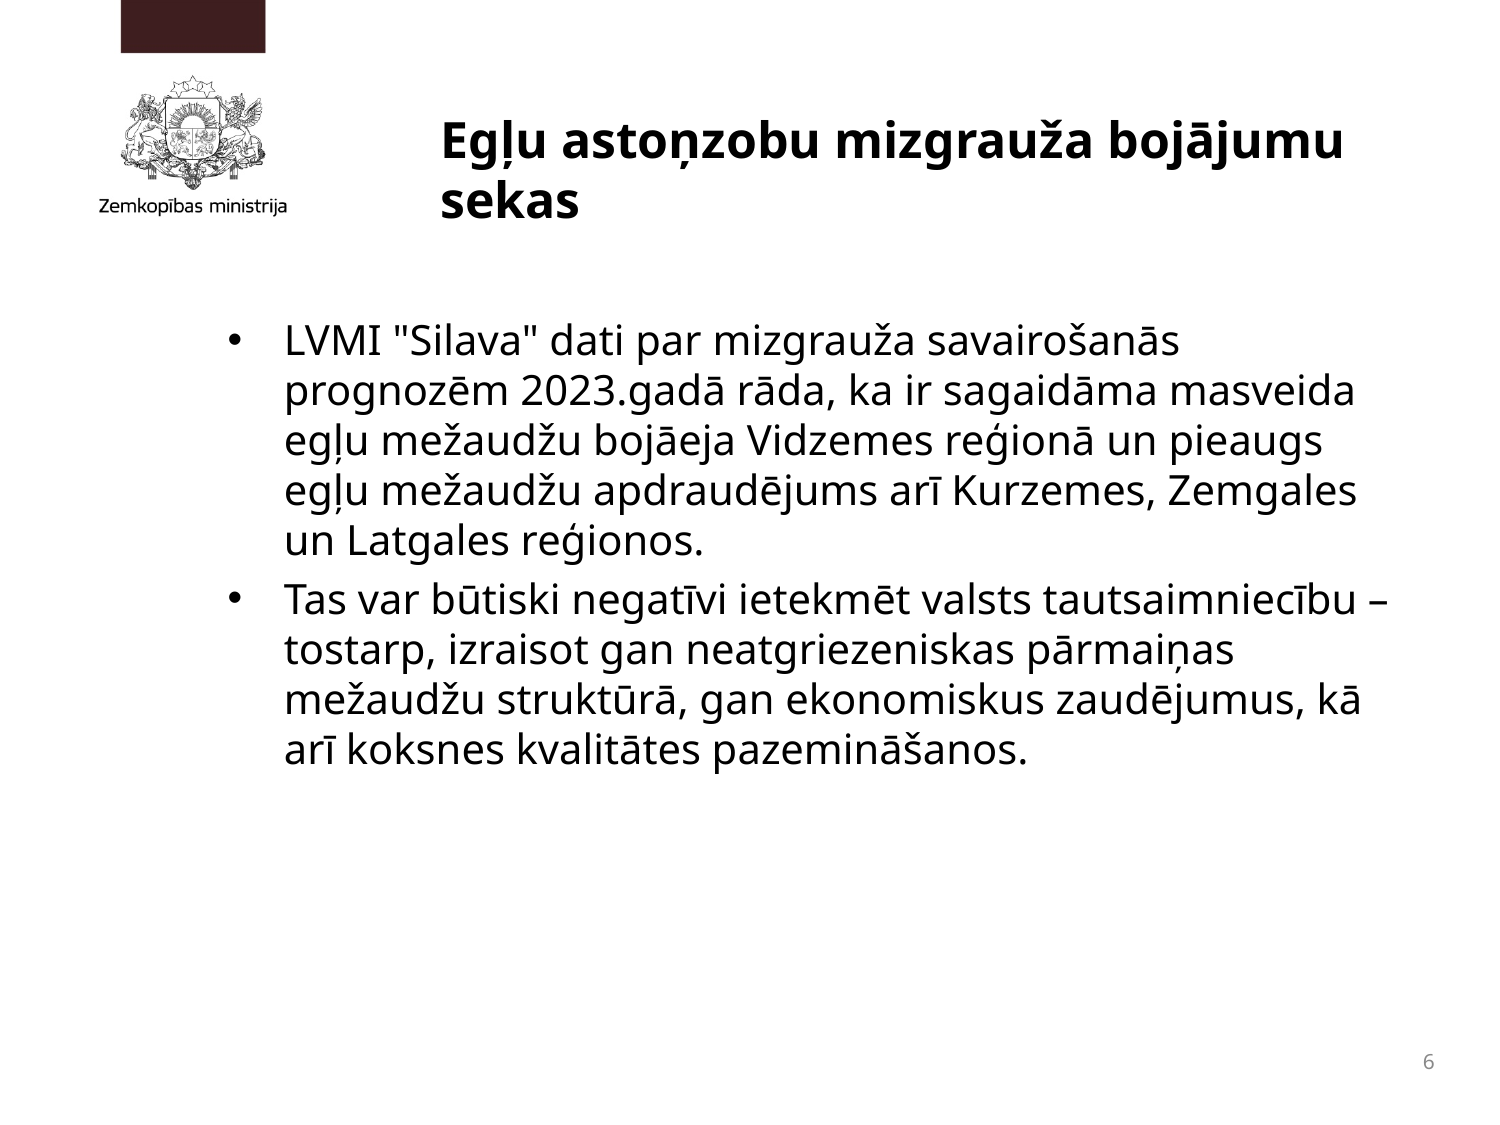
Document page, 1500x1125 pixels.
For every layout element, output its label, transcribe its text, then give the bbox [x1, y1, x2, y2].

picture [48, 0, 338, 321]
list LVMI "Silava" dati par mizgrauža savairošanās prognozēm 2023.gadā rāda, ka ir sagaidāma masveida egļu mežaudžu bojāeja Vidzemes reģionā un pieaugs egļu mežaudžu apdraudējums arī Kurzemes, Zemgales un Latgales reģionos. Tas var būtiski negatīvi ietekmēt valsts tautsaimniecību – tostarp, izraisot gan neatgriezeniskas pārmaiņas mežaudžu struktūrā, gan ekonomiskus zaudējumus, kā arī koksnes kvalitātes pazemināšanos. [212, 306, 1425, 1024]
title Egļu astoņzobu mizgrauža bojājumu sekas [425, 101, 1425, 272]
slide_number 6 [1400, 1037, 1450, 1088]
